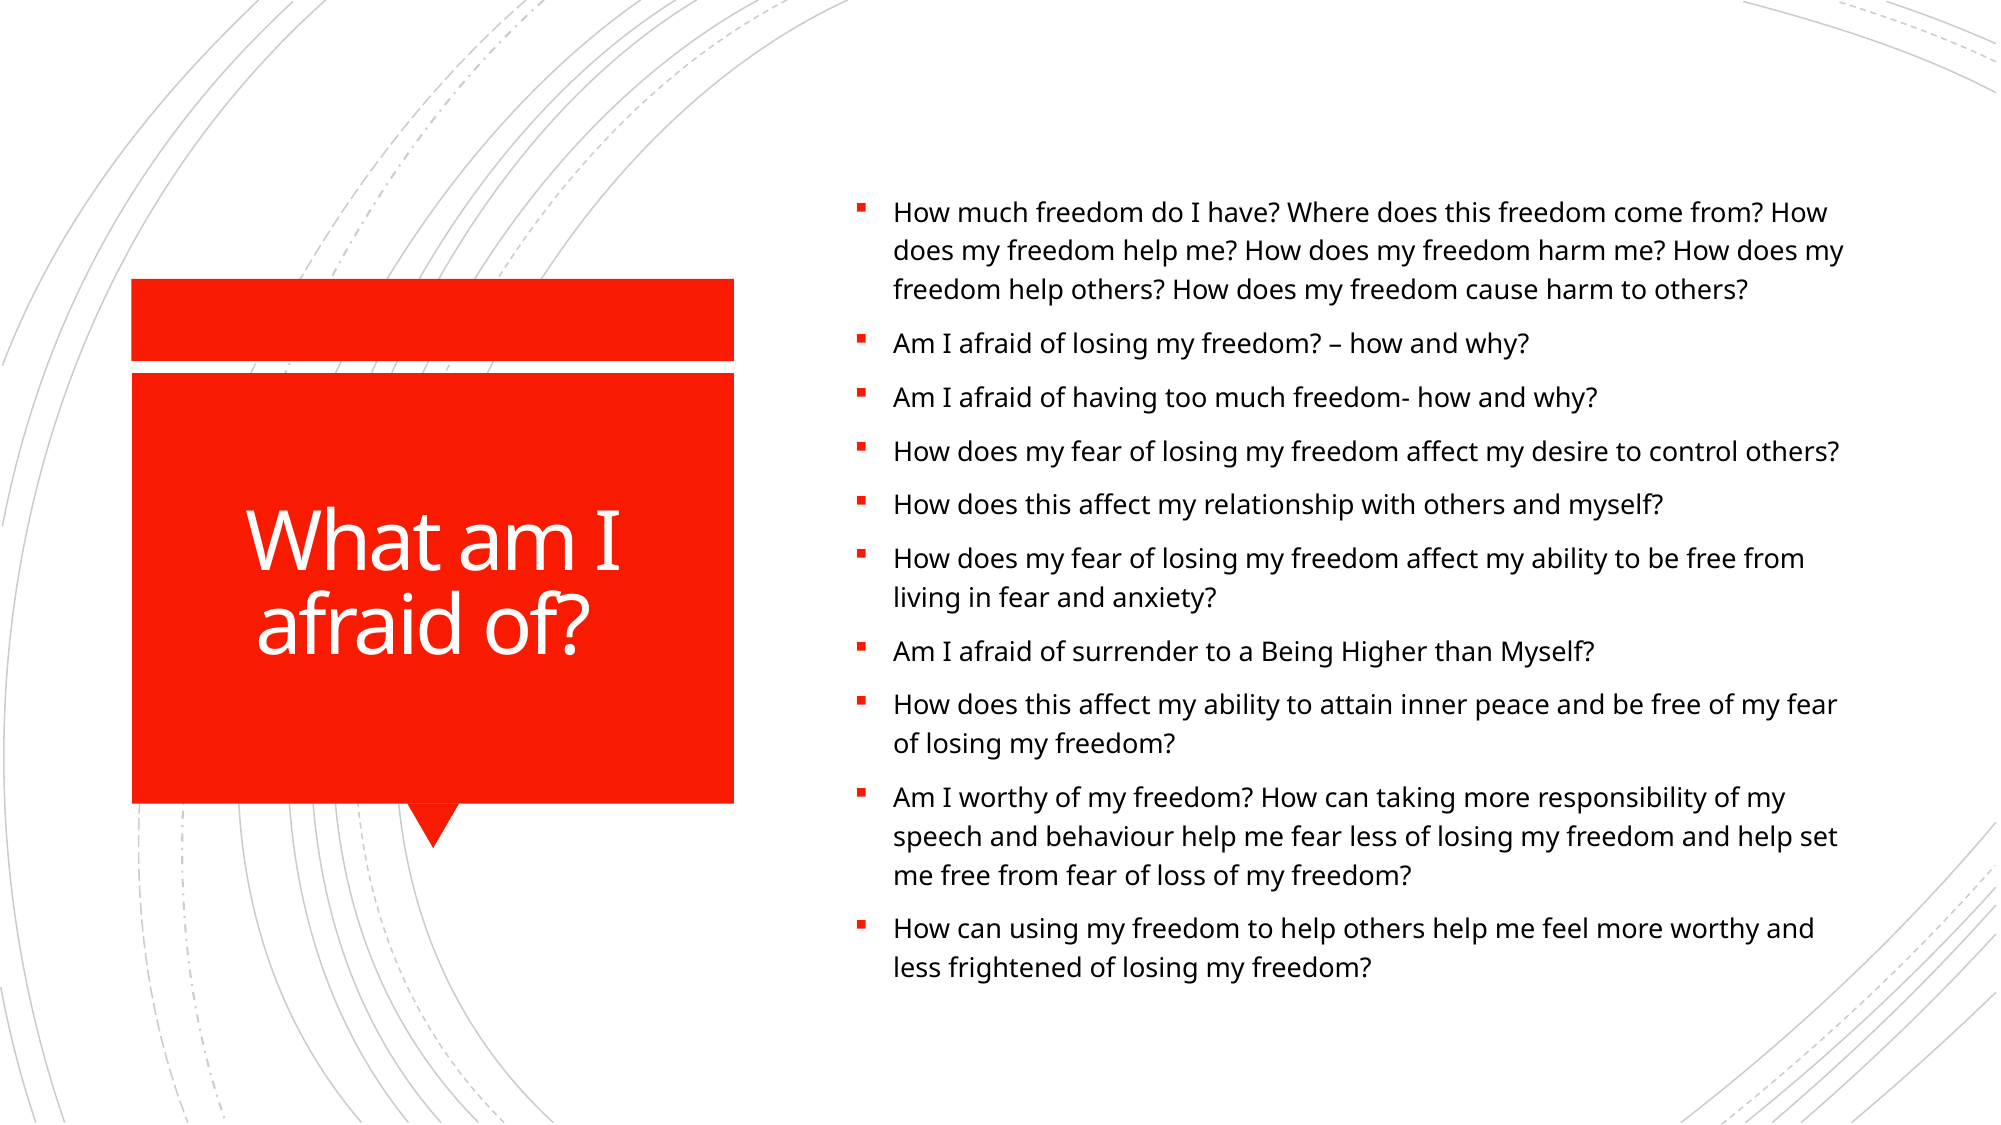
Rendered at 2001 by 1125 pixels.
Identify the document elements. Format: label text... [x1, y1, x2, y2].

title What am I afraid of? [145, 385, 720, 789]
list How much freedom do I have? Where does this freedom come from? How does my freedom help me? How does my freedom harm me? How does my freedom help others? How does my freedom cause harm to others? Am I afraid of losing my freedom? – how and why? Am I afraid of having too much freedom- how and why? How does my fear of losing my freedom affect my desire to control others? How does this affect my relationship with others and myself? How does my fear of losing my freedom affect my ability to be free from living in fear and anxiety? Am I afraid of surrender to a Being Higher than Myself? How does this affect my ability to attain inner peace and be free of my fear of losing my freedom? Am I worthy of my freedom? How can taking more responsibility of my speech and behaviour help me fear less of losing my freedom and help set me free from fear of loss of my freedom? How can using my freedom to help others help me feel more worthy and less frightened of losing my freedom? [839, 131, 1871, 993]
